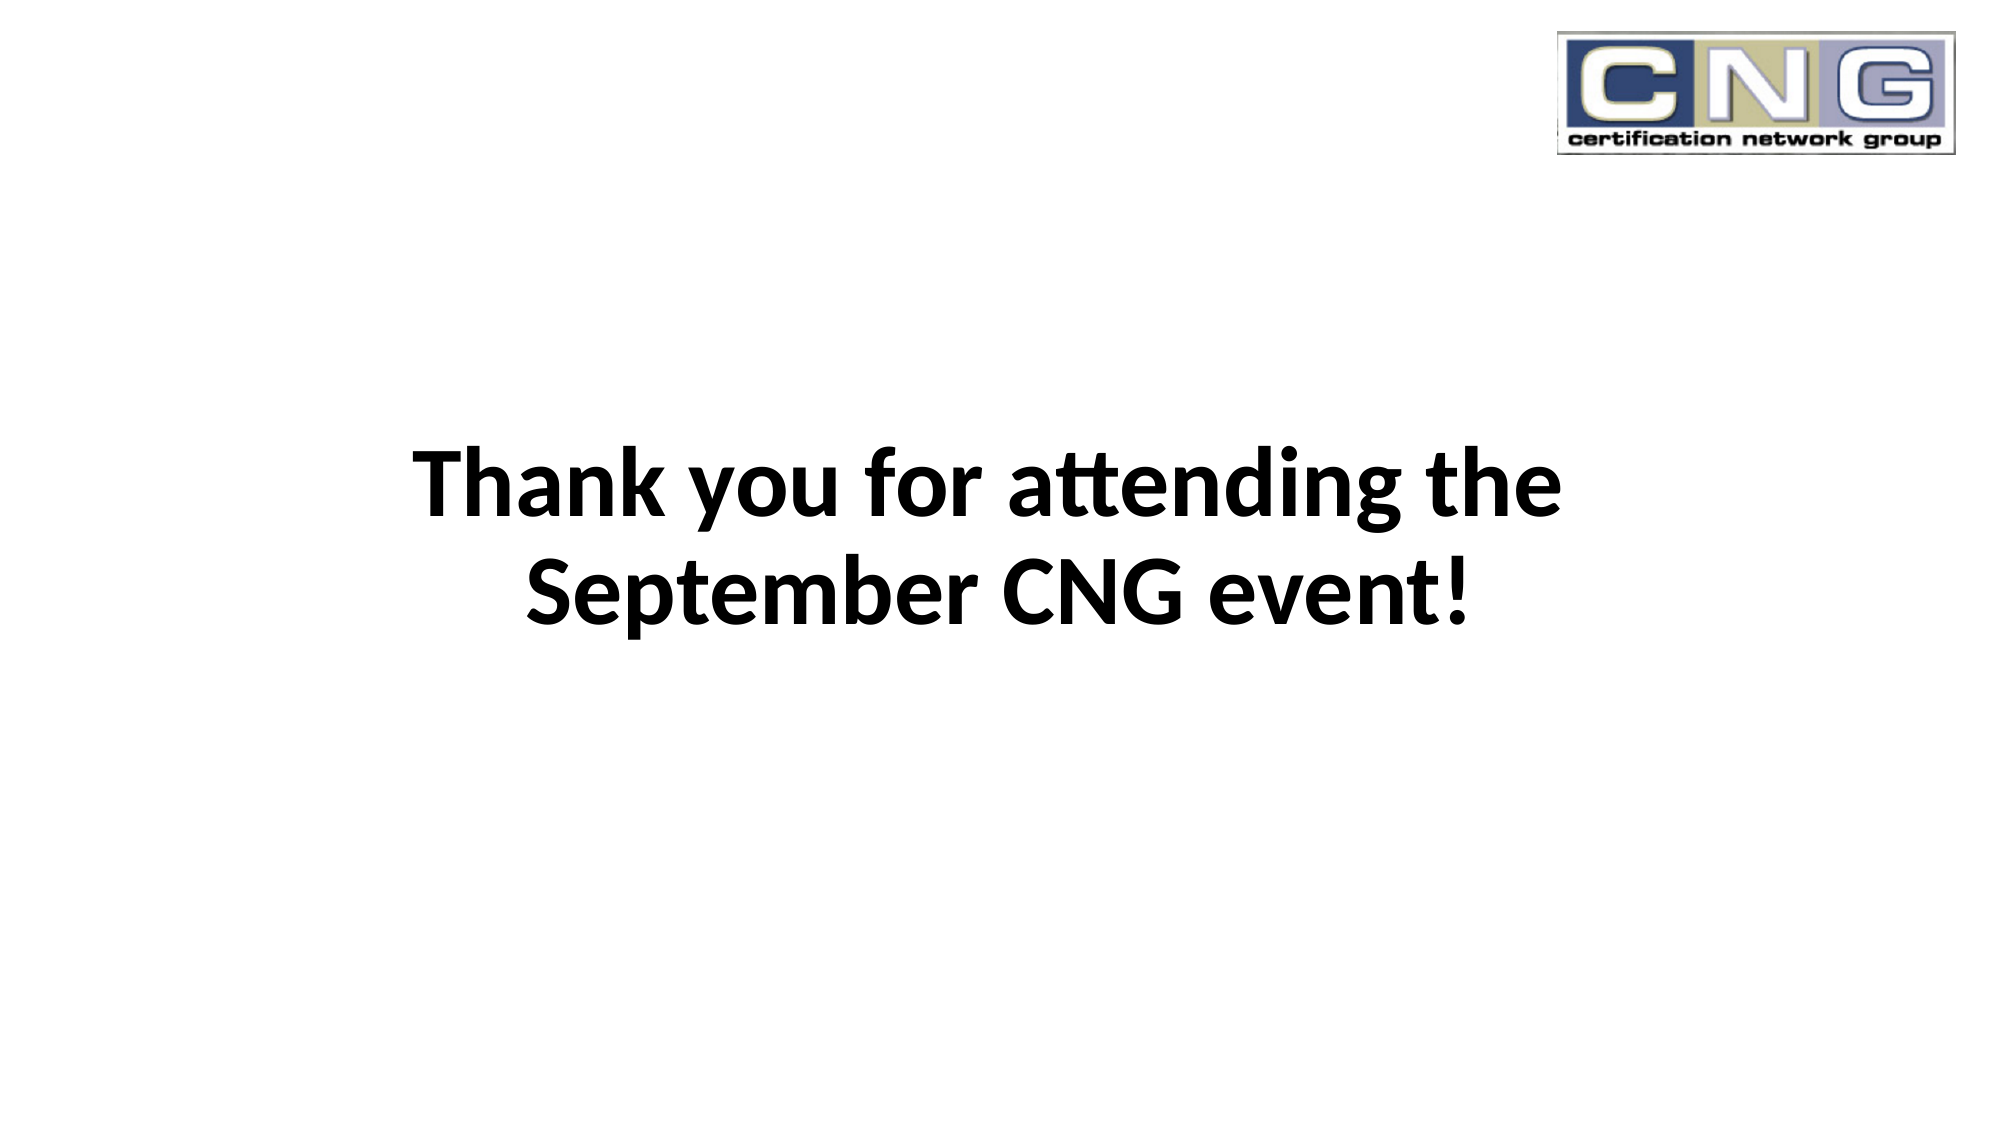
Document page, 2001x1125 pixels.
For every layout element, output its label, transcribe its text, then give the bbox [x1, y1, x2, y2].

title Thank you for attending the September CNG event! [105, 429, 1895, 647]
picture [1557, 31, 1956, 155]
